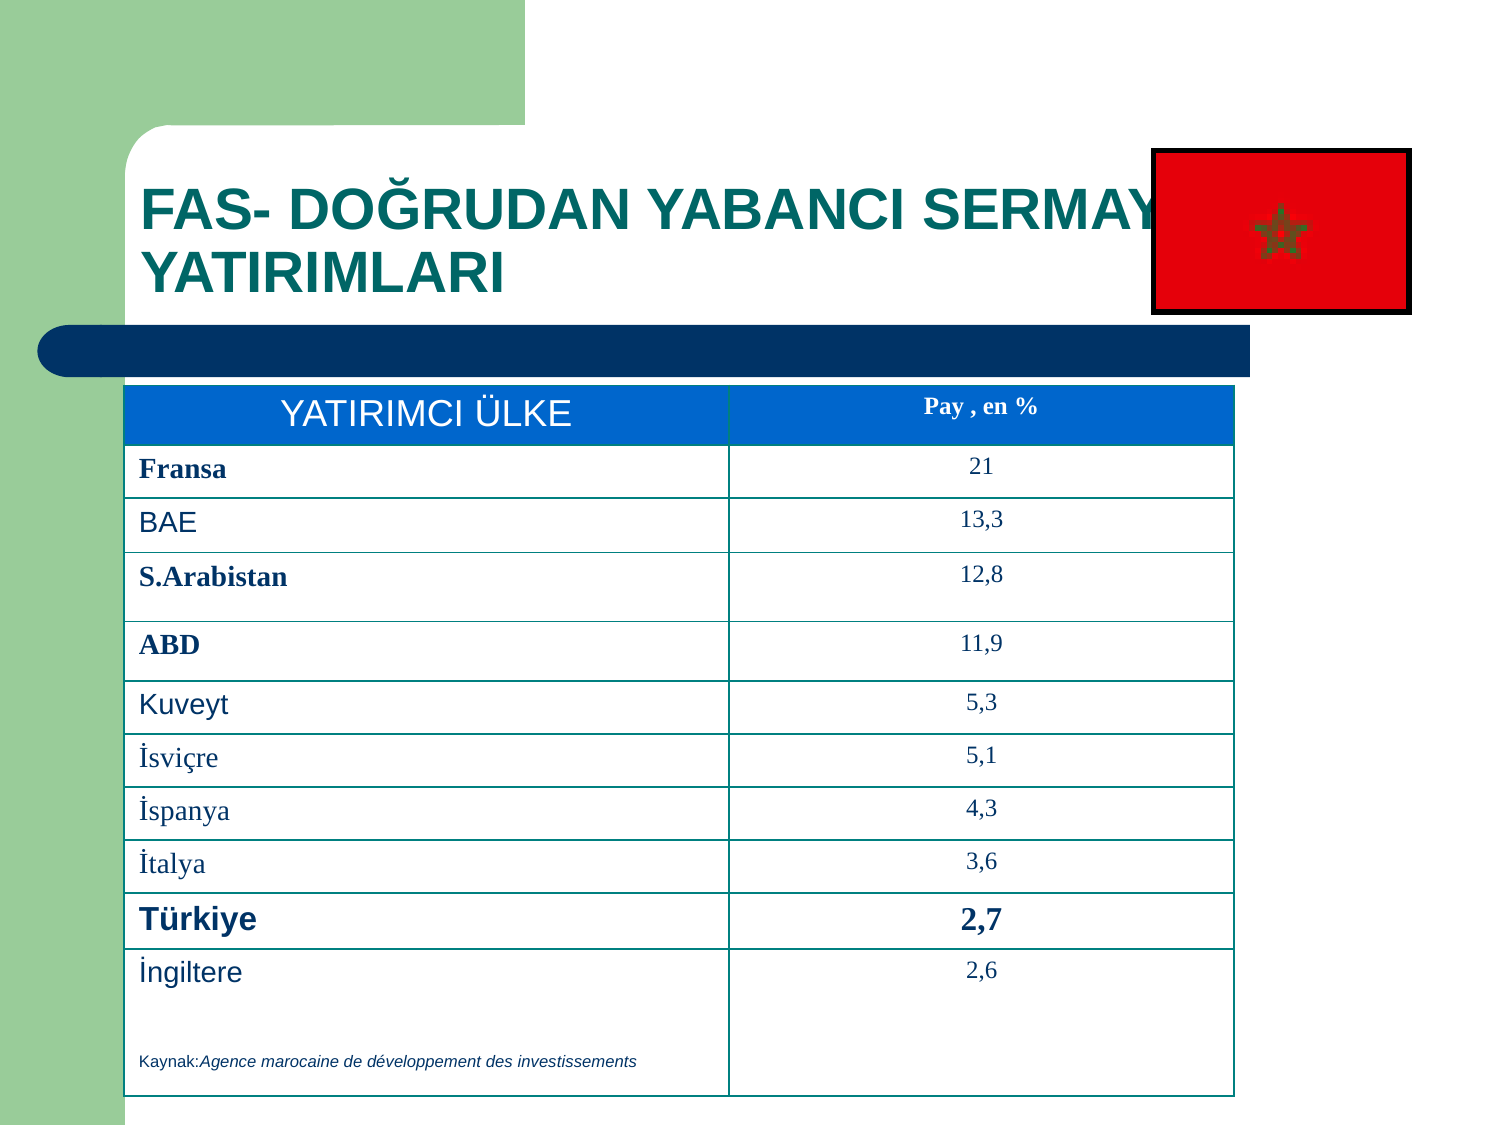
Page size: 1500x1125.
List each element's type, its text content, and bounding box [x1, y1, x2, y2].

table_cell 13,3 [730, 499, 1233, 552]
table_cell 2,6 [730, 950, 1233, 1095]
table_cell İngiltere Kaynak:Agence marocaine de développement des investissements [125, 950, 728, 1095]
table_cell BAE [125, 499, 728, 552]
picture [1151, 148, 1412, 315]
table_cell İtalya [125, 841, 728, 892]
table_cell 12,8 [730, 553, 1233, 621]
table_cell 4,3 [730, 788, 1233, 839]
table_cell Kuveyt [125, 682, 728, 733]
table_cell Türkiye [125, 894, 728, 948]
table_cell İsviçre [125, 735, 728, 786]
table_header YATIRIMCI ÜLKE [125, 386, 728, 444]
table_cell İspanya [125, 788, 728, 839]
table_cell Fransa [125, 446, 728, 497]
table_cell 5,1 [730, 735, 1233, 786]
table_cell 3,6 [730, 841, 1233, 892]
table_cell 11,9 [730, 622, 1233, 680]
table_cell 2,7 [730, 894, 1233, 948]
table_cell 5,3 [730, 682, 1233, 733]
title FAS- DOĞRUDAN YABANCI SERMAYE YATIRIMLARI [125, 125, 1425, 313]
table_cell ABD [125, 622, 728, 680]
table_cell S.Arabistan [125, 553, 728, 621]
table_header Pay , en % [730, 386, 1233, 444]
table_cell 21 [730, 446, 1233, 497]
